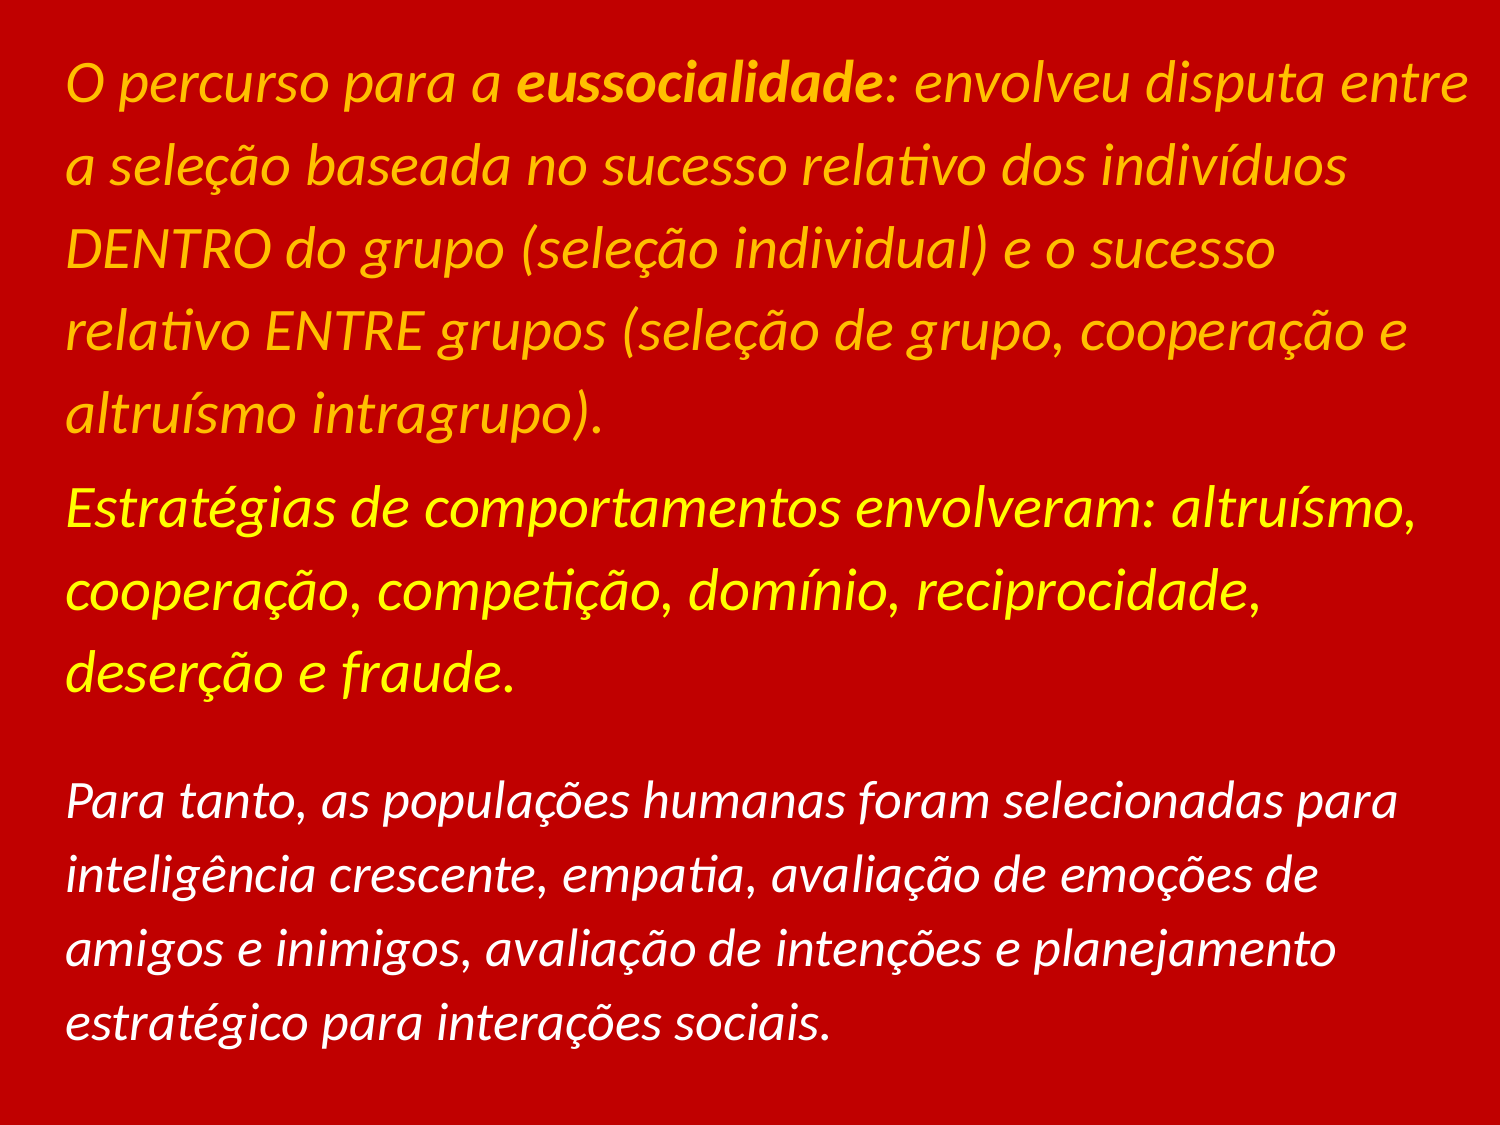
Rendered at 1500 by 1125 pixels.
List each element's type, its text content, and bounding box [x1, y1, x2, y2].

subtitle O percurso para a eussocialidade: envolveu disputa entre a seleção baseada no sucesso relativo dos indivíduos DENTRO do grupo (seleção individual) e o sucesso relativo ENTRE grupos (seleção de grupo, cooperação e altruísmo intragrupo). Estratégias de comportamentos envolveram: altruísmo, cooperação, competição, domínio, reciprocidade, deserção e fraude. Para tanto, as populações humanas foram selecionadas para inteligência crescente, empatia, avaliação de emoções de amigos e inimigos, avaliação de intenções e planejamento estratégico para interações sociais. [49, 24, 1488, 313]
